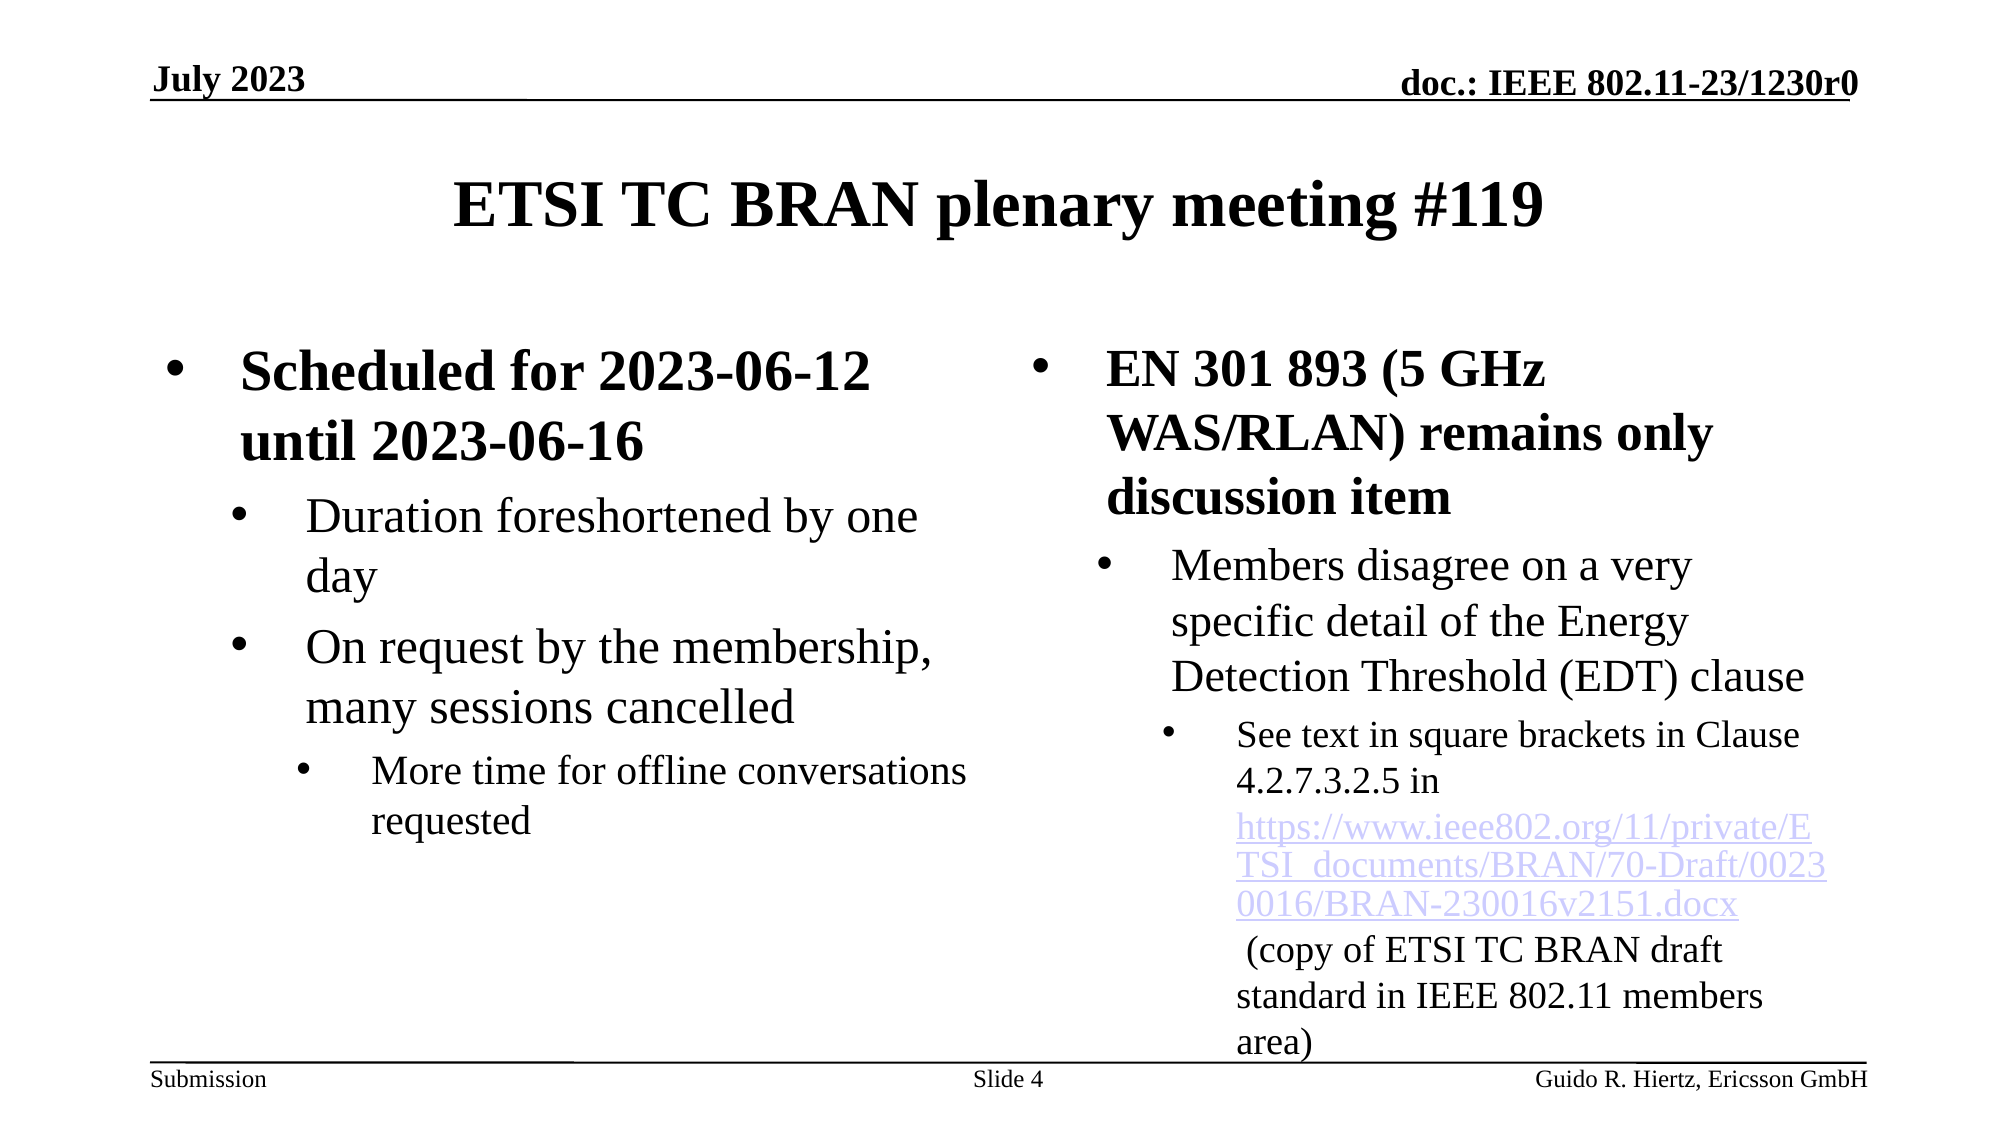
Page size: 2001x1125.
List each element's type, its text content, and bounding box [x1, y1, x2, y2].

list Scheduled for 2023-06-12 until 2023-06-16 Duration foreshortened by one day On request by the membership, many sessions cancelled More time for offline conversations requested [149, 324, 984, 1000]
list EN 301 893 (5 GHz WAS/RLAN) remains only discussion item Members disagree on a very specific detail of the Energy Detection Threshold (EDT) clause See text in square brackets in Clause 4.2.7.3.2.5 in https://www.ieee802.org/11/private/ETSI_documents/BRAN/70-Draft/00230016/BRAN-230016v2151.docx (copy of ETSI TC BRAN draft standard in IEEE 802.11 members area) [1016, 324, 1850, 1000]
slide_number Slide 4 [950, 1061, 1067, 1123]
title ETSI TC BRAN plenary meeting #119 [149, 112, 1850, 288]
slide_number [152, 54, 563, 100]
footer Guido R. Hiertz, Ericsson GmbH [1171, 1061, 1869, 1093]
